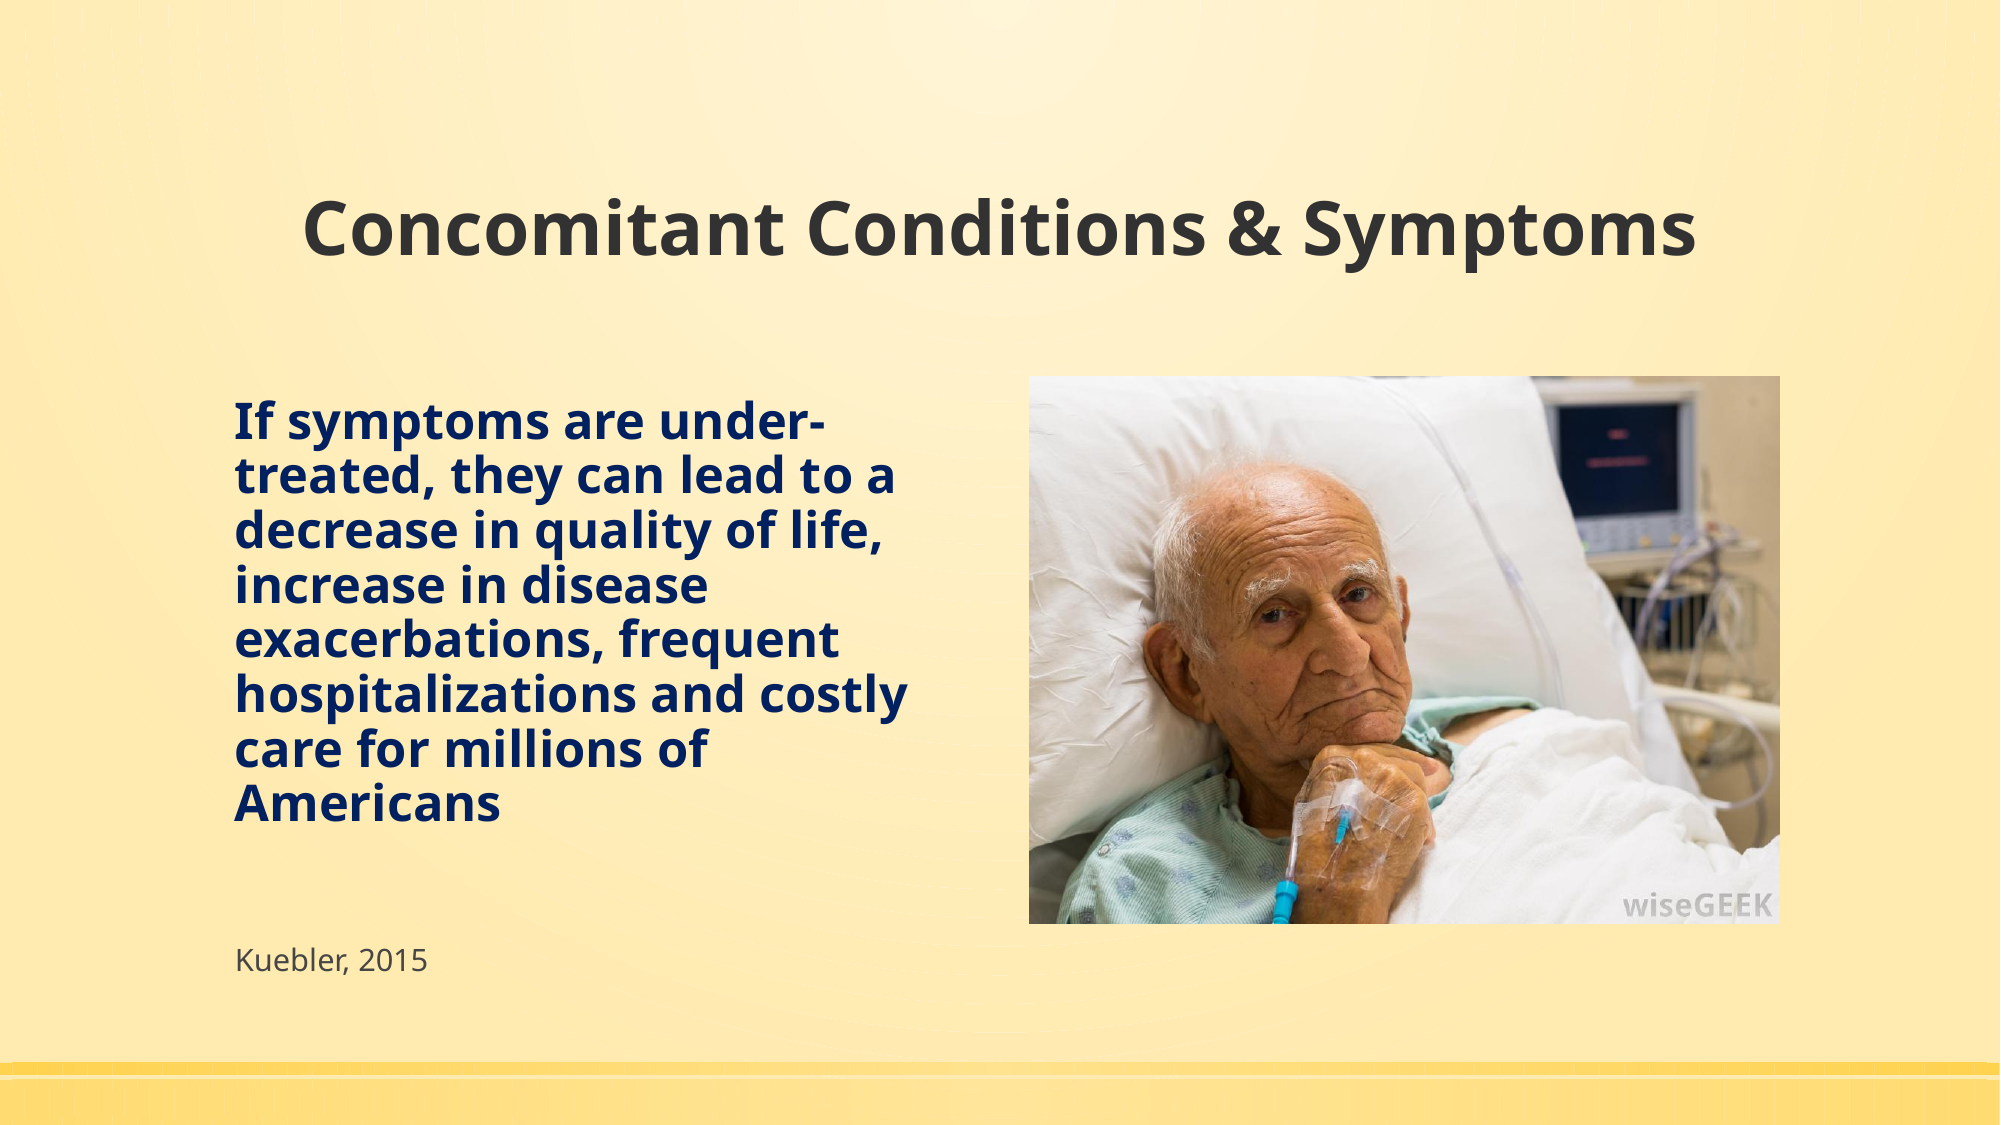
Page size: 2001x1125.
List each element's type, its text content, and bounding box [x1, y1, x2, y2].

list If symptoms are under-treated, they can lead to a decrease in quality of life, increase in disease exacerbations, frequent hospitalizations and costly care for millions of Americans Kuebler, 2015 [219, 311, 970, 989]
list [1029, 376, 1780, 924]
title Concomitant Conditions & Symptoms [219, 76, 1780, 279]
